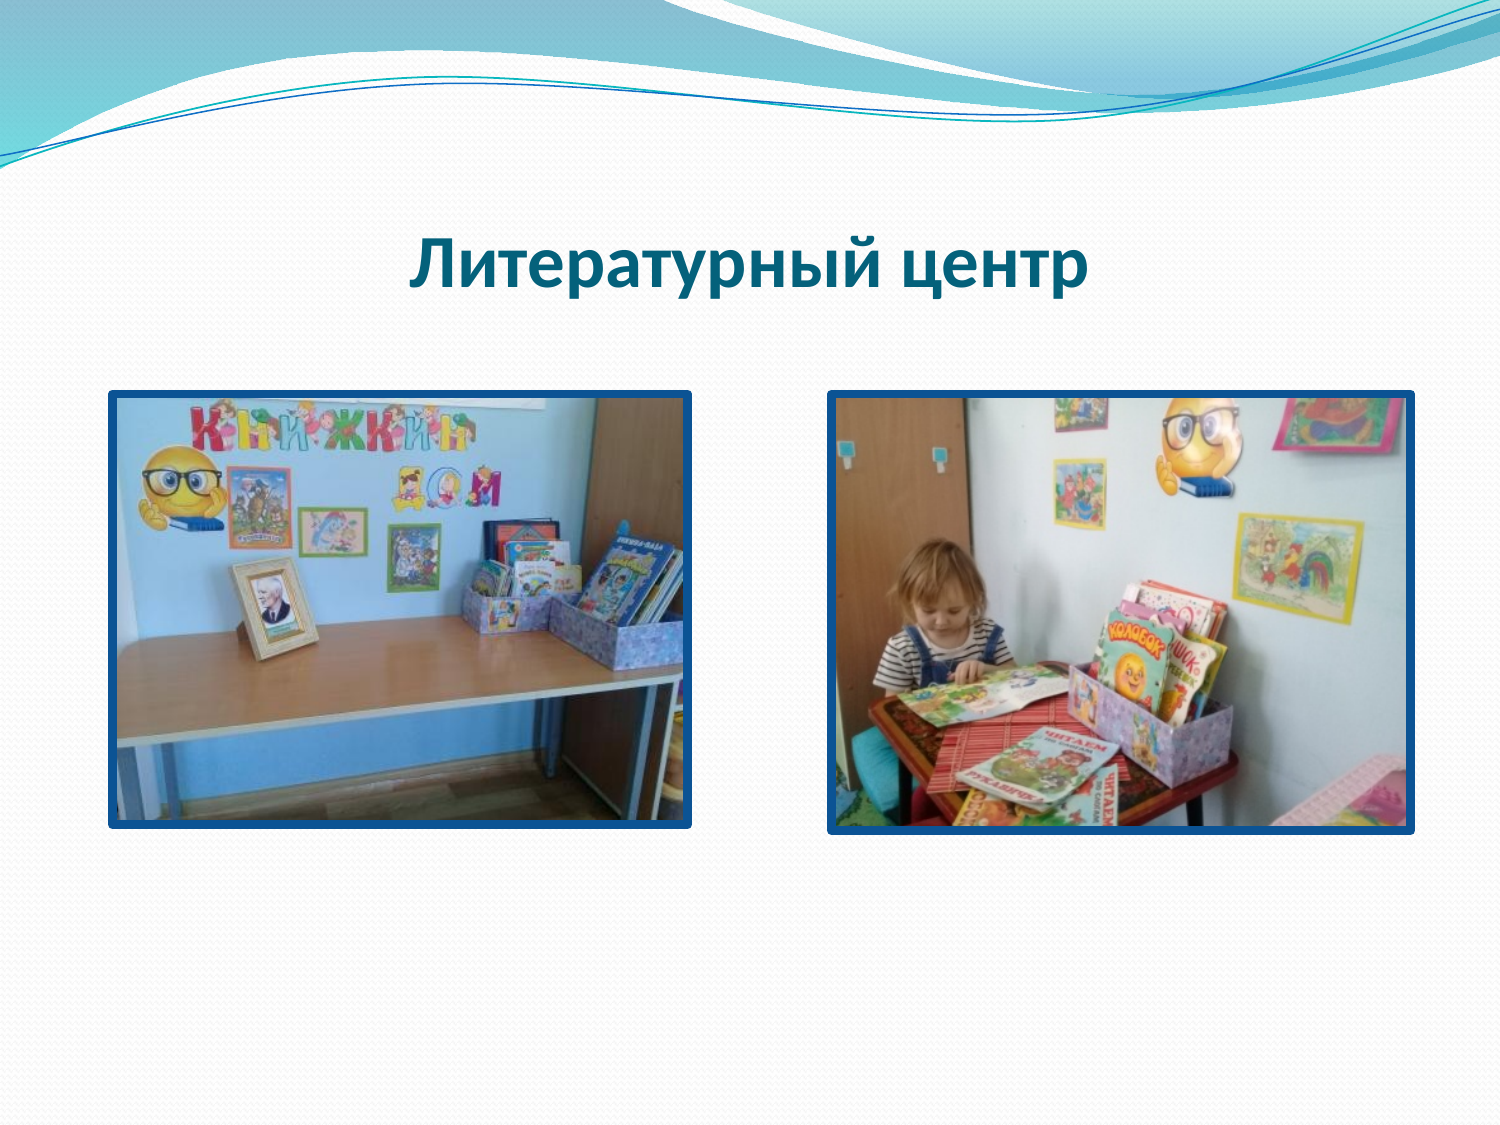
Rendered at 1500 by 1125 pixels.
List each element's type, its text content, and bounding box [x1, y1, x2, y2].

title Литературный центр [75, 115, 1425, 303]
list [116, 398, 684, 821]
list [835, 398, 1407, 827]
